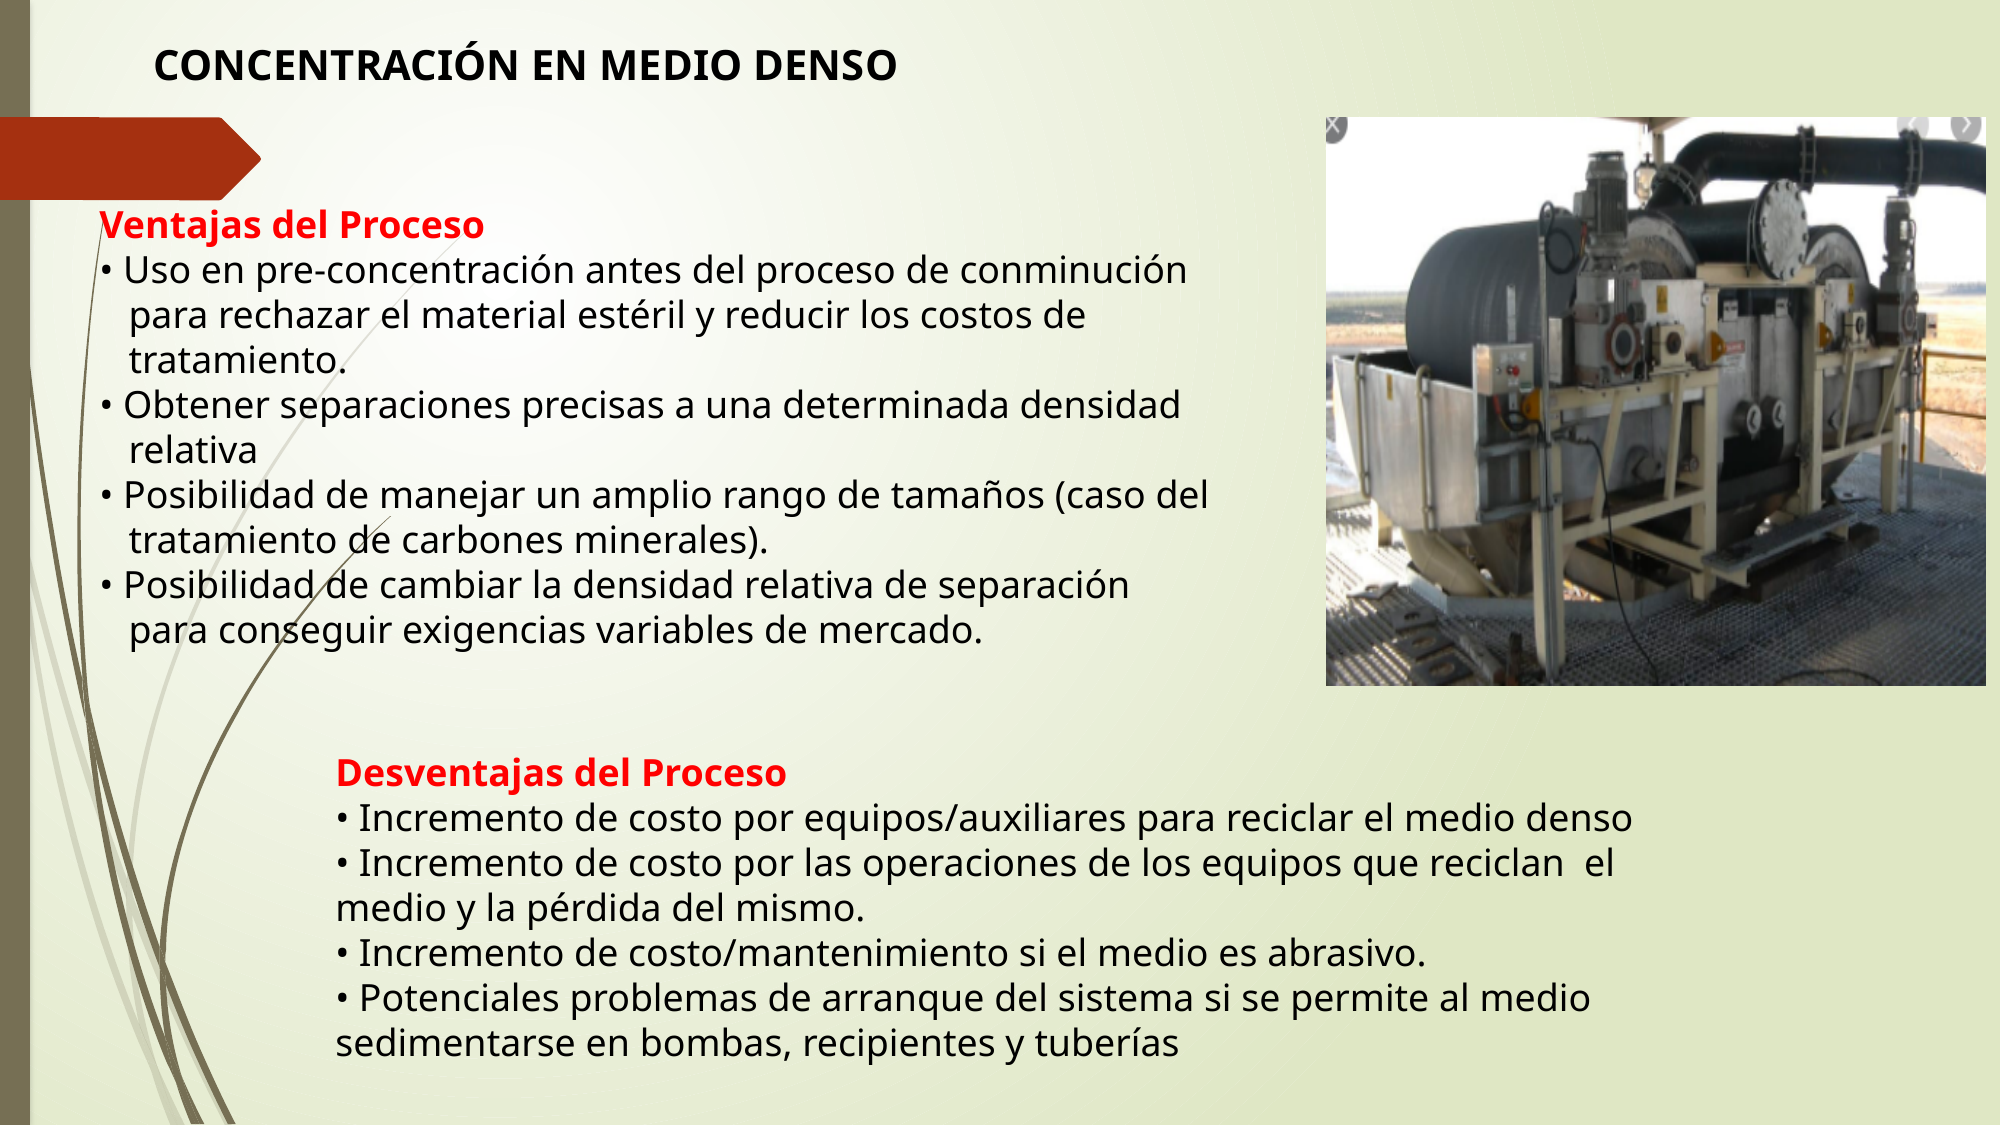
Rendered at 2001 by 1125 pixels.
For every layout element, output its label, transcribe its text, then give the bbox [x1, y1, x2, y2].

text_box Ventajas del Proceso • Uso en pre-concentración antes del proceso de conminución para rechazar el material estéril y reducir los costos de tratamiento. • Obtener separaciones precisas a una determinada densidad relativa • Posibilidad de manejar un amplio rango de tamaños (caso del tratamiento de carbones minerales). • Posibilidad de cambiar la densidad relativa de separación para conseguir exigencias variables de mercado. [84, 193, 1310, 839]
text_box CONCENTRACIÓN EN MEDIO DENSO [139, 31, 914, 96]
picture [1325, 117, 1987, 687]
text_box Desventajas del Proceso • Incremento de costo por equipos/auxiliares para reciclar el medio denso • Incremento de costo por las operaciones de los equipos que reciclan el medio y la pérdida del mismo. • Incremento de costo/mantenimiento si el medio es abrasivo. • Potenciales problemas de arranque del sistema si se permite al medio sedimentarse en bombas, recipientes y tuberías [320, 741, 1715, 1072]
